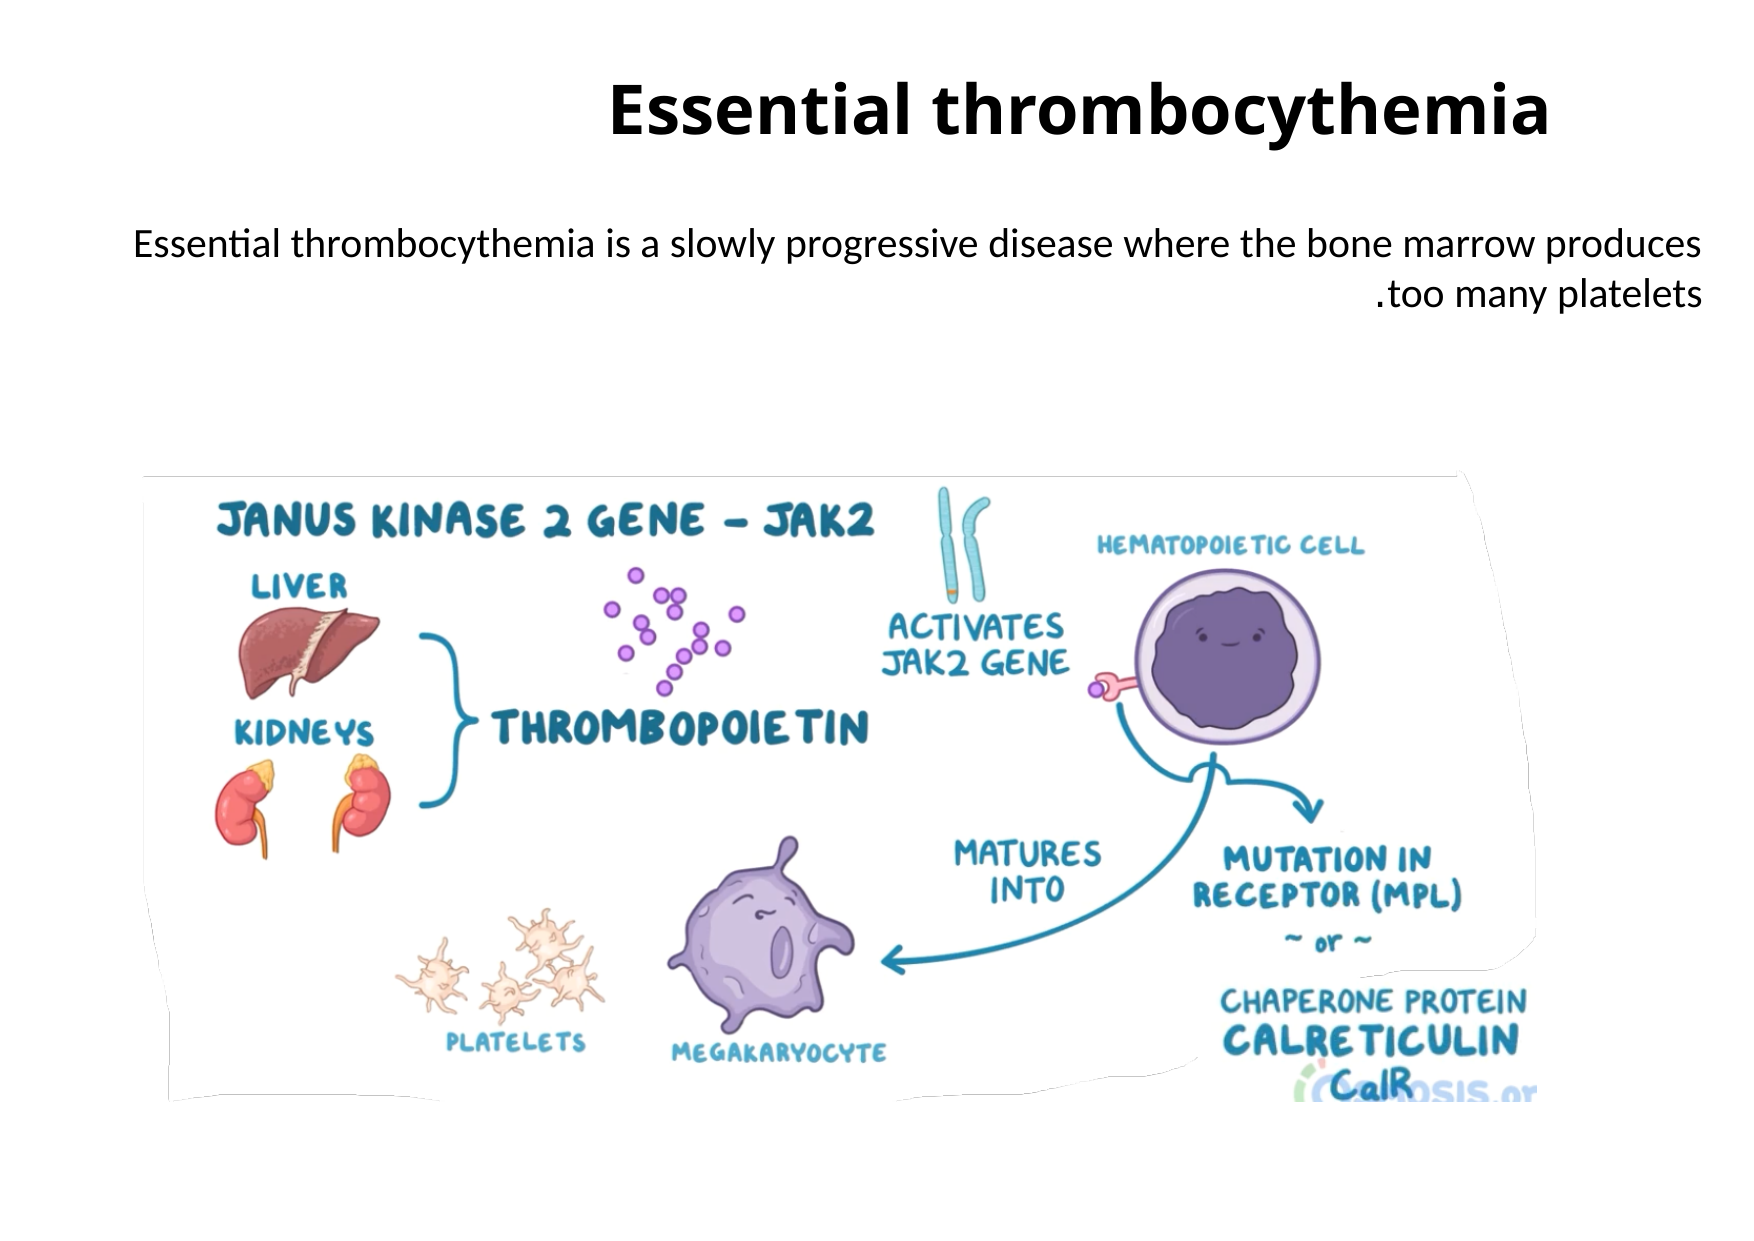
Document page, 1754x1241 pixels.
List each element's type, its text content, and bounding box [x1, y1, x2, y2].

text_box Essential thrombocythemia [442, 58, 1568, 208]
picture [142, 470, 1537, 1102]
text_box Essential thrombocythemia is a slowly progressive disease where the bone marrow produces too many platelets. [67, 208, 1718, 669]
